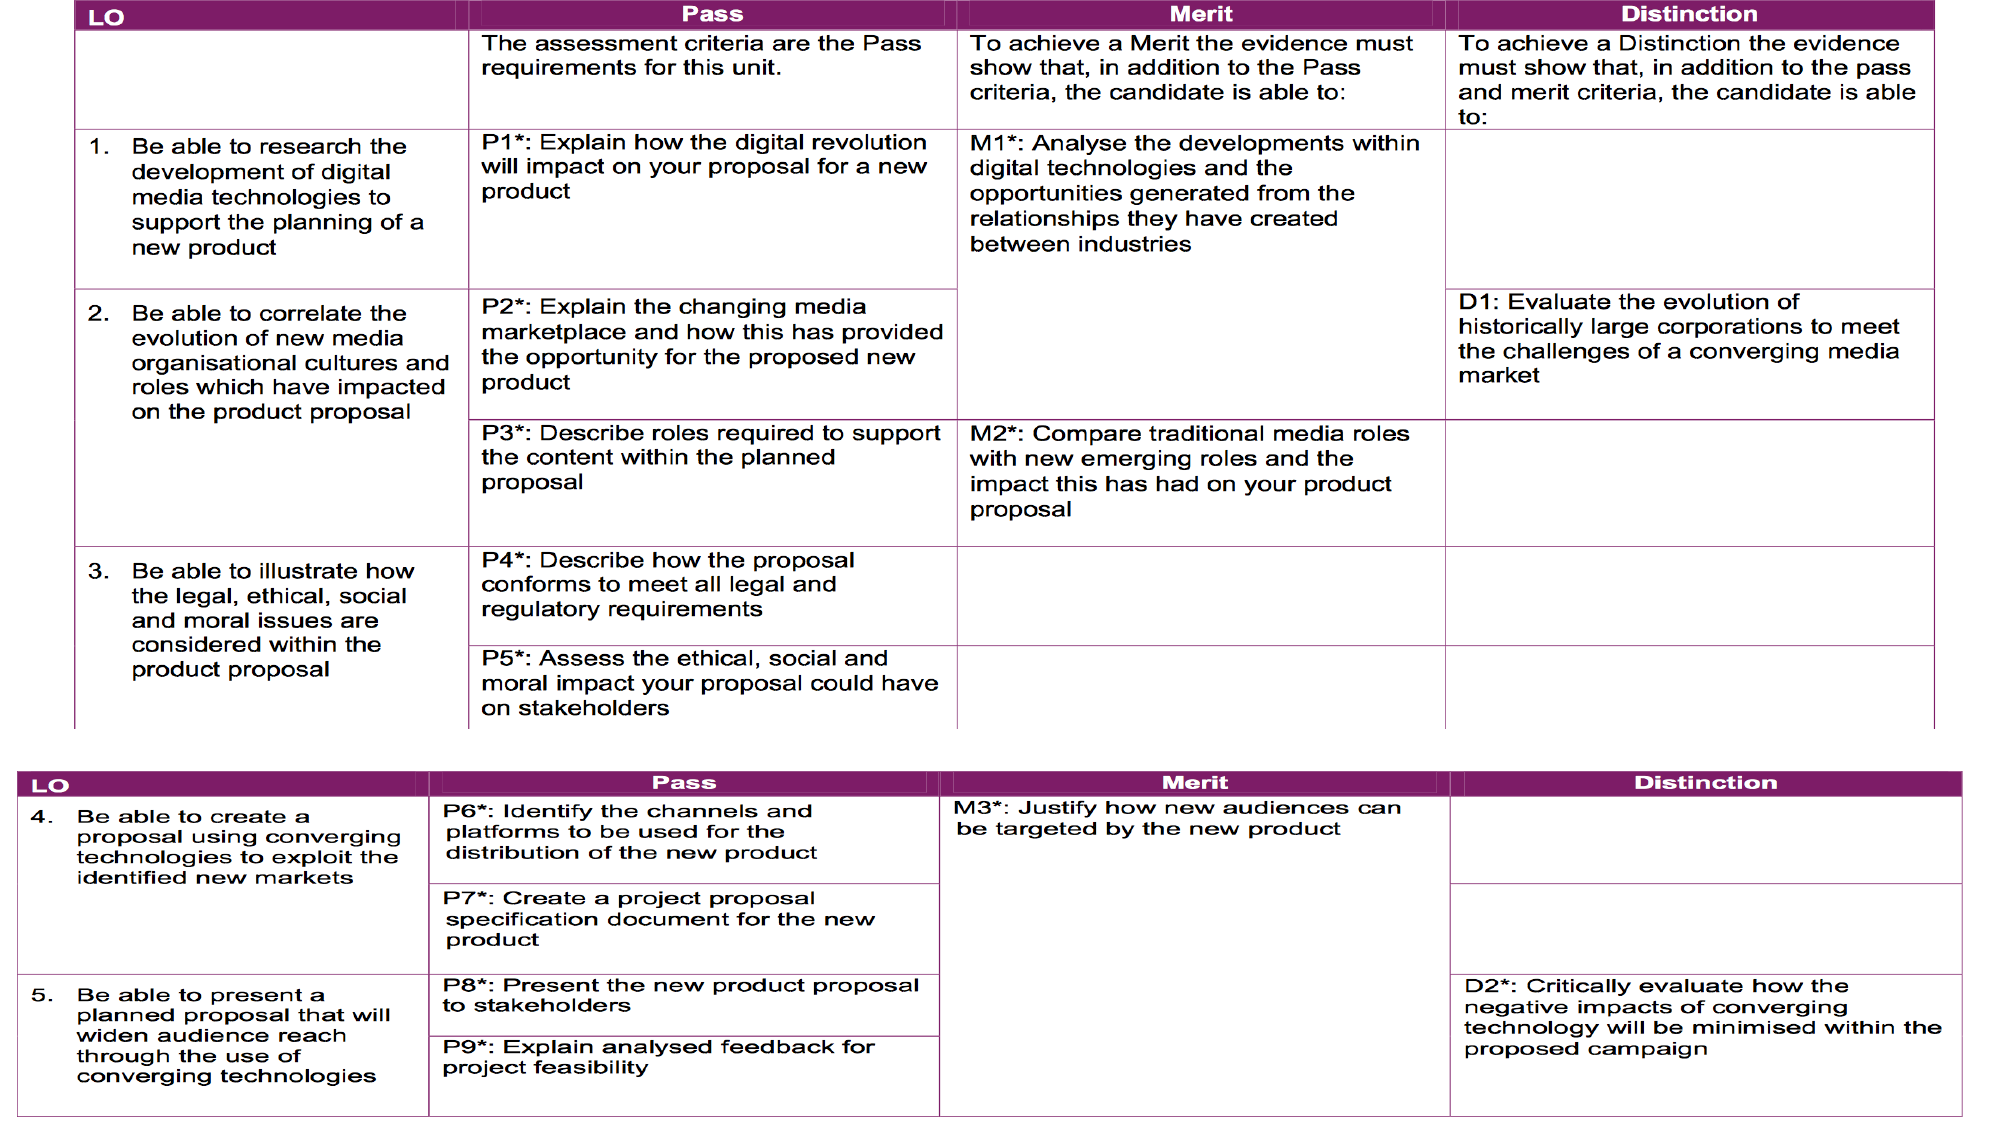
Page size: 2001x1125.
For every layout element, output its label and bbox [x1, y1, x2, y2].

list [0, 0, 2000, 729]
picture [0, 729, 2000, 1125]
